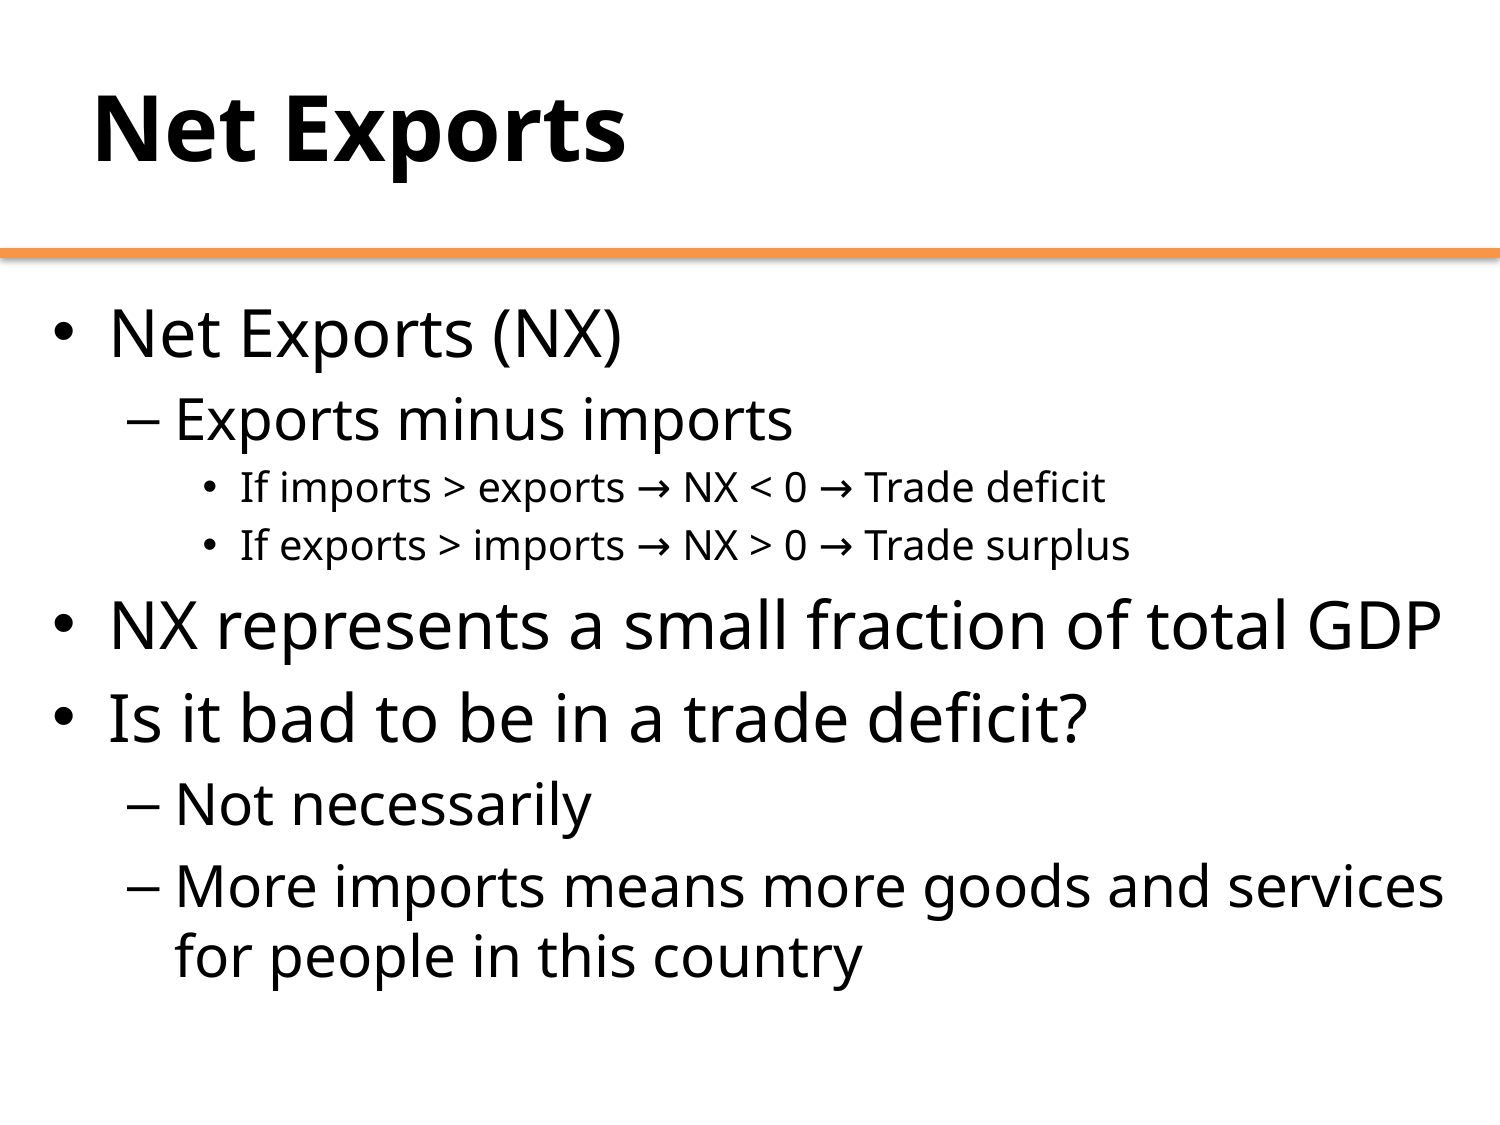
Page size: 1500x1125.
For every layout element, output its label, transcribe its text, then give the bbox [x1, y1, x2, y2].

list Net Exports (NX) Exports minus imports If imports > exports → NX < 0 → Trade deficit If exports > imports → NX > 0 → Trade surplus NX represents a small fraction of total GDP Is it bad to be in a trade deficit? Not necessarily More imports means more goods and services for people in this country [37, 283, 1463, 1087]
title Net Exports [75, 0, 1425, 251]
